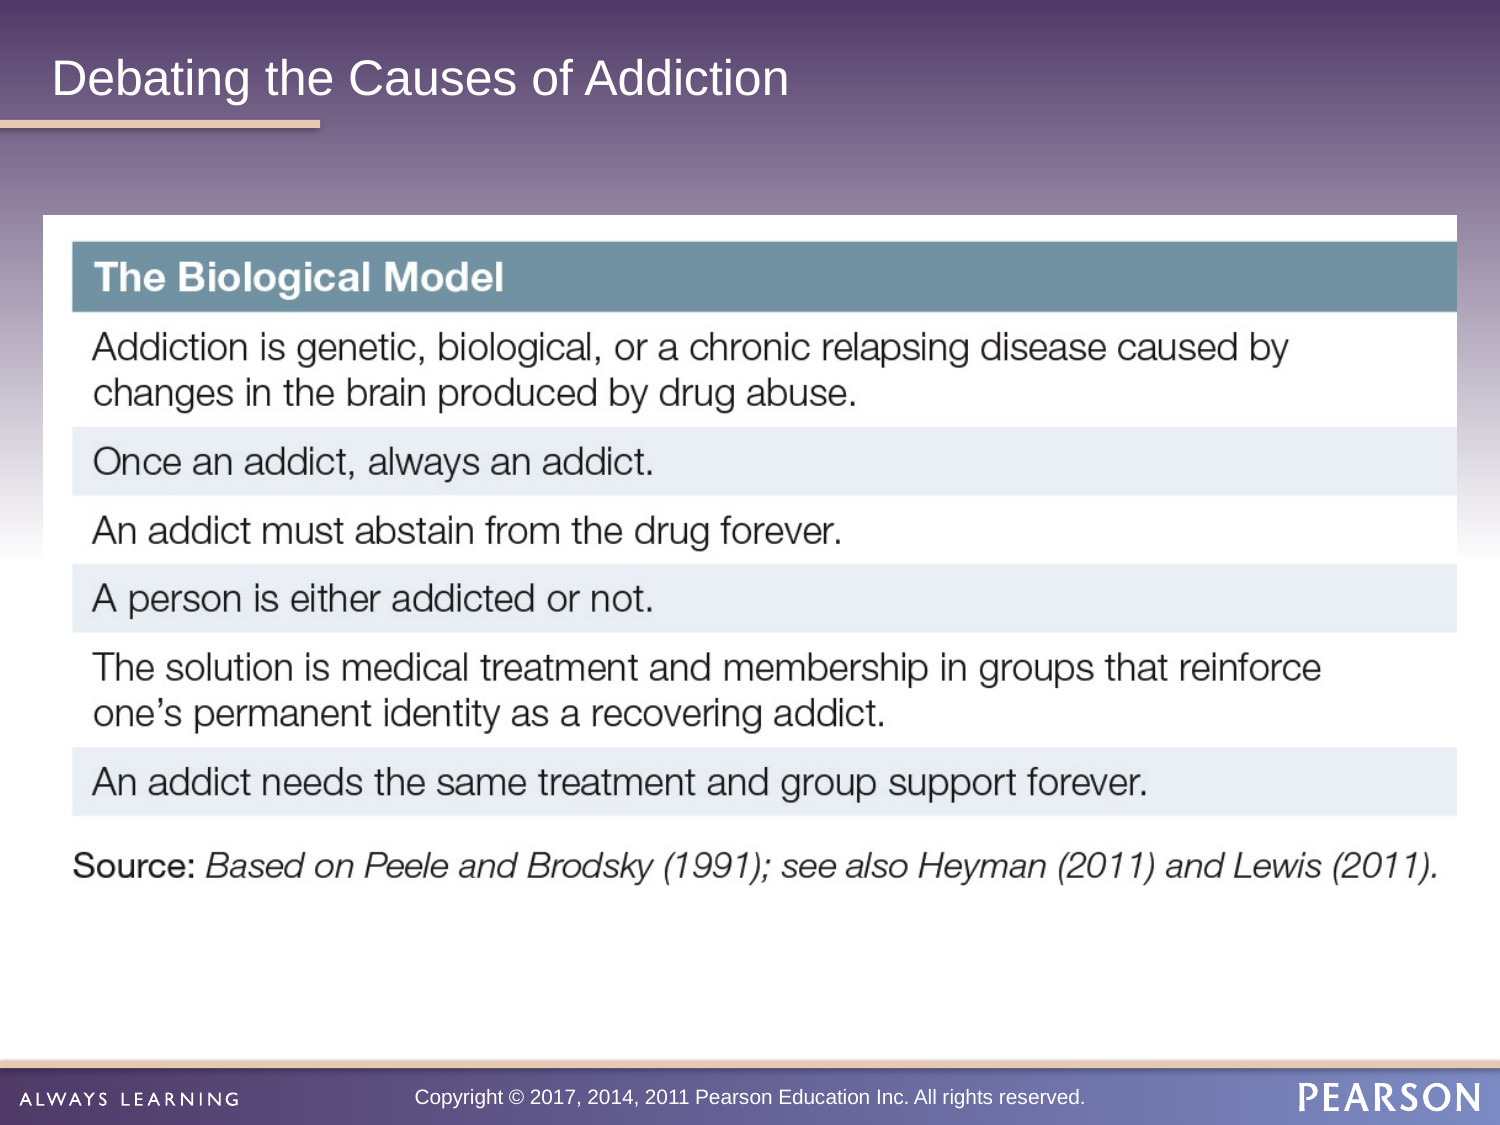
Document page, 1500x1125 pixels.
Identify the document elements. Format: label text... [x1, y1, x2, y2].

picture [43, 214, 1457, 921]
title Debating the Causes of Addiction [36, 31, 1312, 120]
